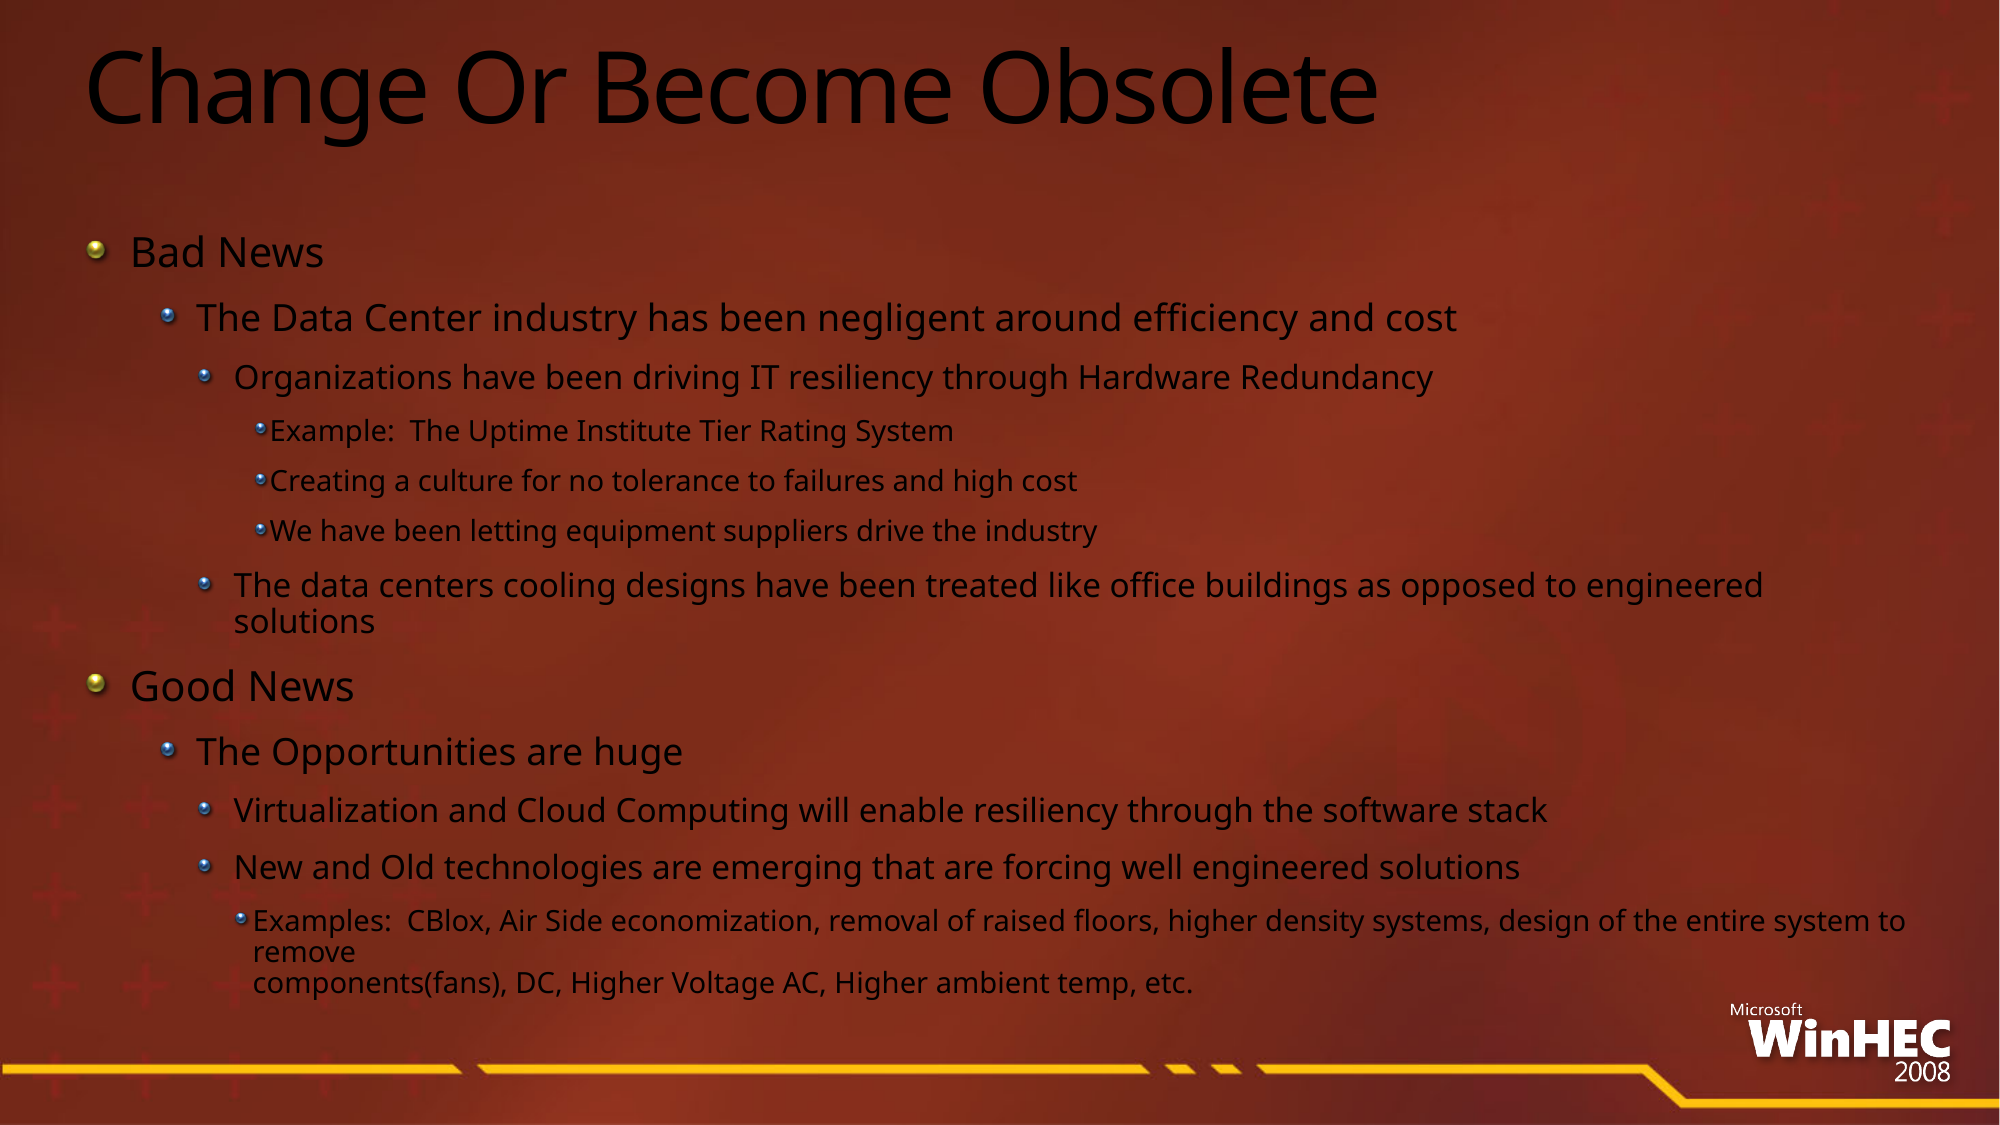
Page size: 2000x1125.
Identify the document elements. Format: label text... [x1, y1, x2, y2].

list Bad News The Data Center industry has been negligent around efficiency and cost Organizations have been driving IT resiliency through Hardware Redundancy Example: The Uptime Institute Tier Rating System Creating a culture for no tolerance to failures and high cost We have been letting equipment suppliers drive the industry The data centers cooling designs have been treated like office buildings as opposed to engineered solutions Good News The Opportunities are huge Virtualization and Cloud Computing will enable resiliency through the software stack New and Old technologies are emerging that are forcing well engineered solutions Examples: CBlox, Air Side economization, removal of raised floors, higher density systems, design of the entire system to remove components(fans), DC, Higher Voltage AC, Higher ambient temp, etc. [83, 231, 1916, 1039]
title Change Or Become Obsolete [83, 37, 1917, 147]
picture [0, 0, 2000, 1125]
